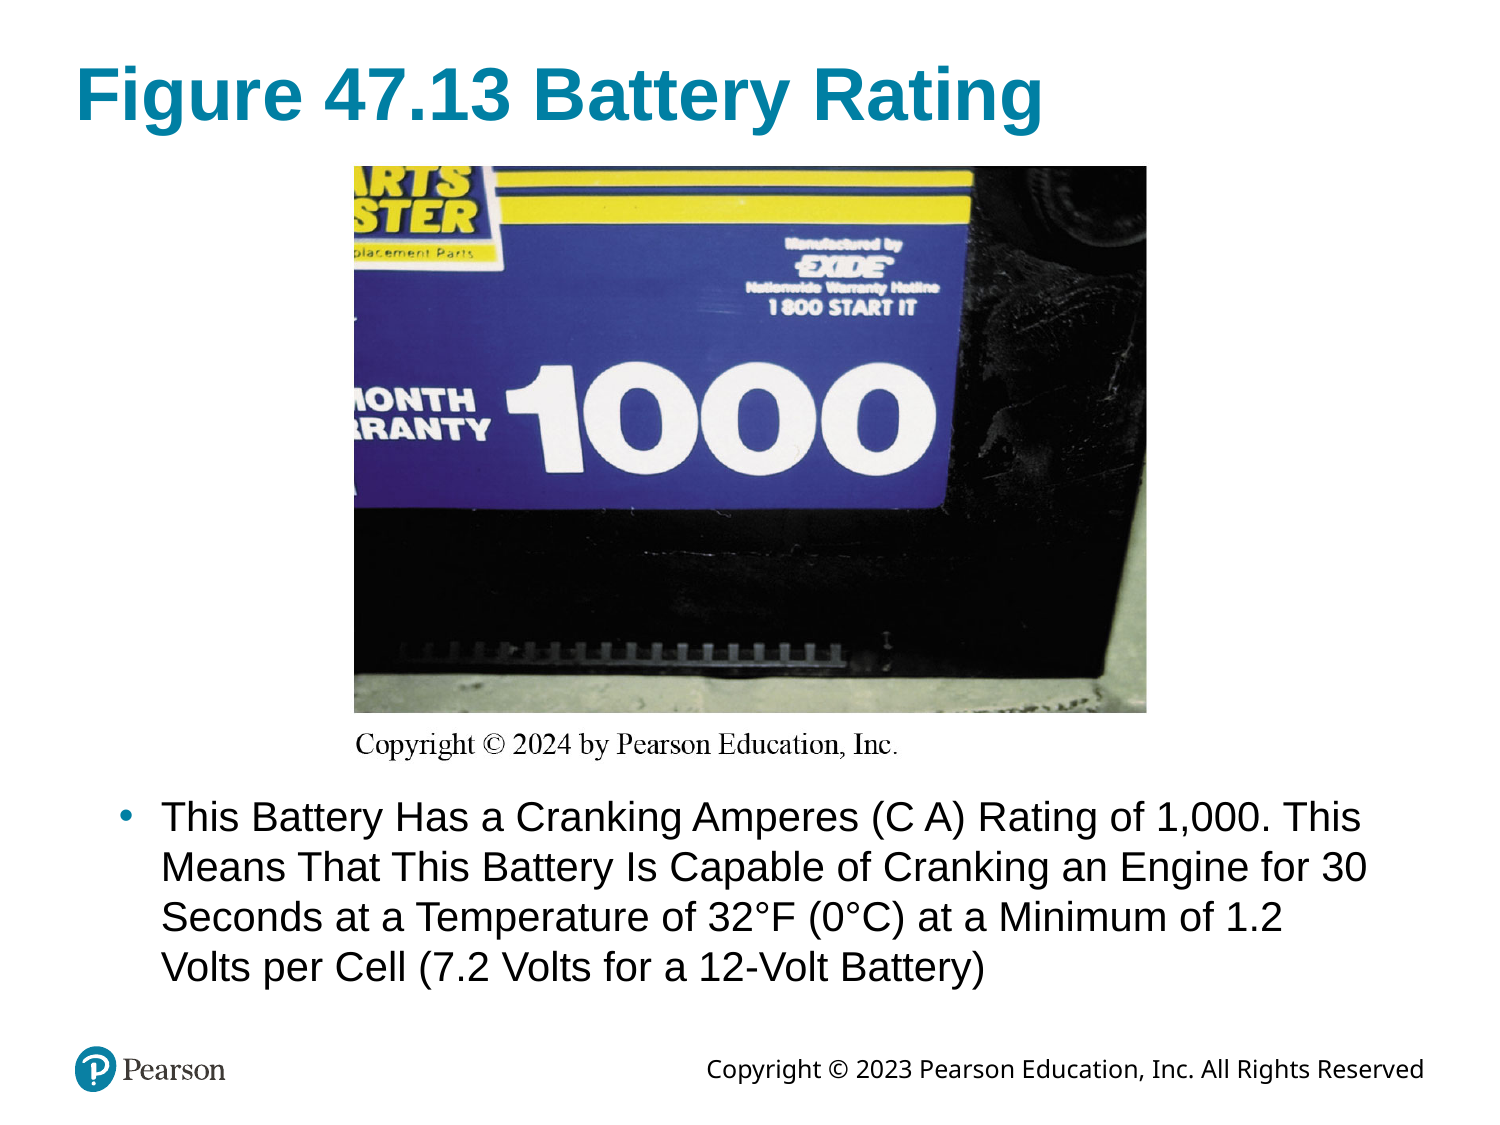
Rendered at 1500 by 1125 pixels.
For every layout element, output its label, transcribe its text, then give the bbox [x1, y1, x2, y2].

title Figure 47.13 Battery Rating [75, 37, 1425, 144]
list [349, 162, 1151, 764]
list This Battery Has a Cranking Amperes (C A) Rating of 1,000. This Means That This Battery Is Capable of Cranking an Engine for 30 Seconds at a Temperature of 32°F (0°C) at a Minimum of 1.2 Volts per Cell (7.2 Volts for a 12-Volt Battery) [118, 782, 1382, 1000]
